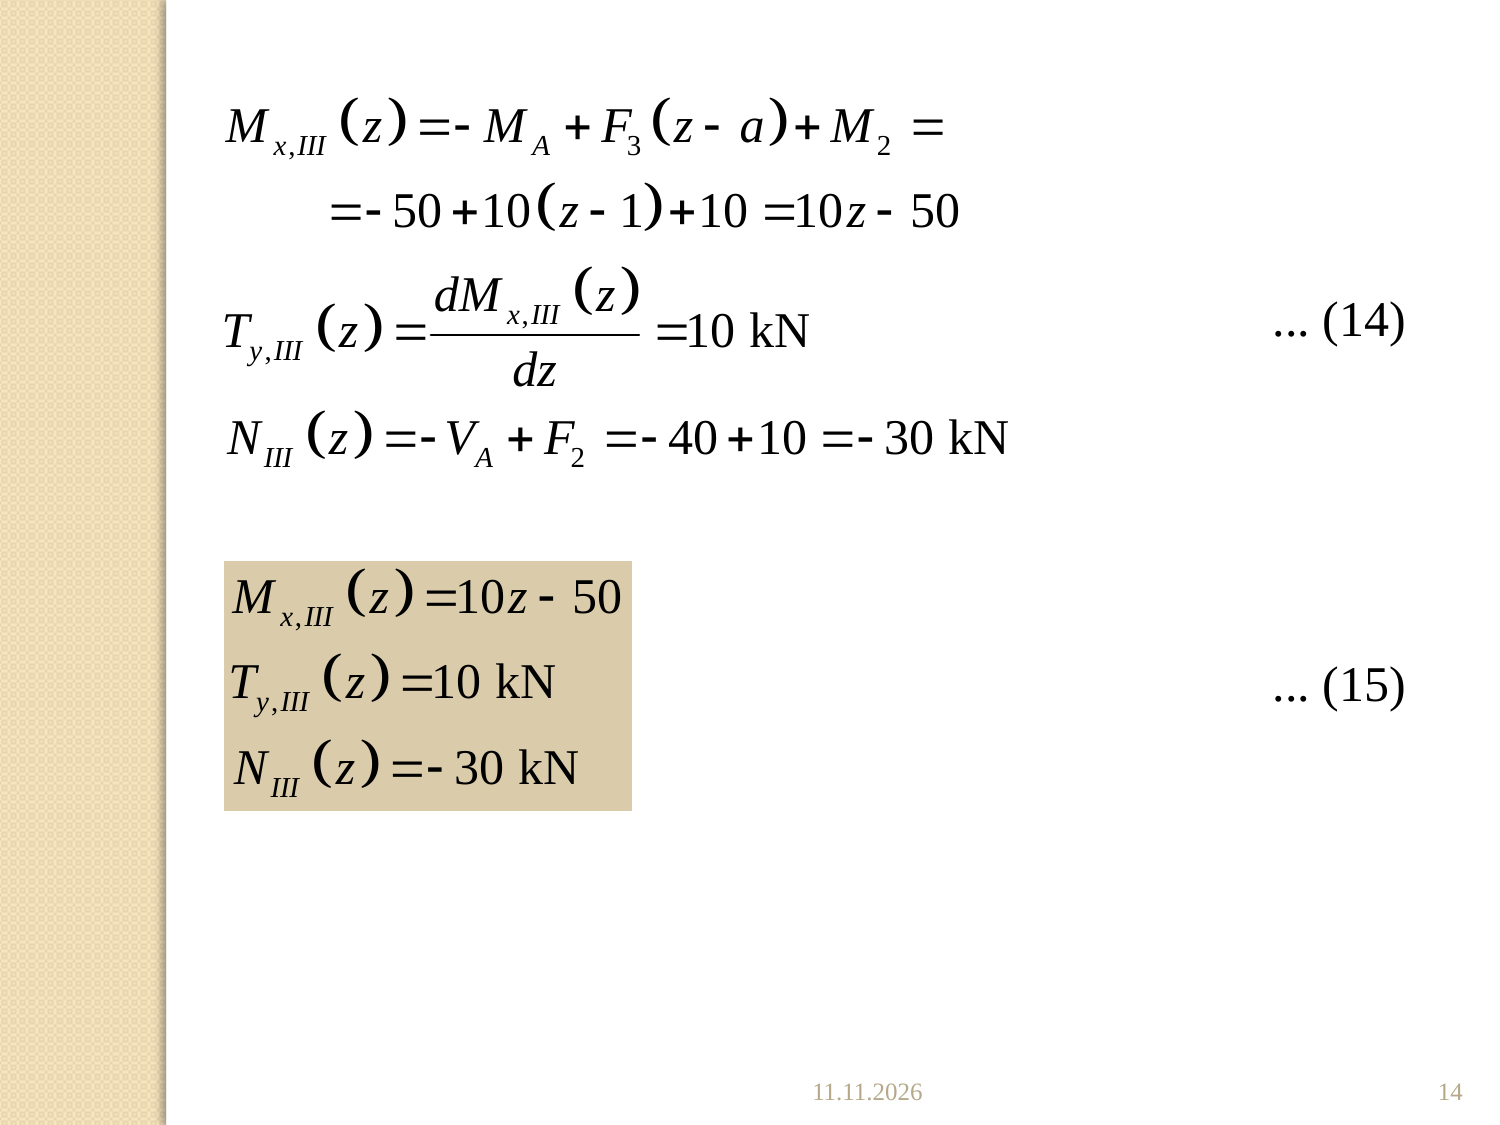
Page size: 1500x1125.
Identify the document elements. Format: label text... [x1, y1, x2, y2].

text_box ... (14) [1257, 278, 1422, 354]
slide_number 14 [1413, 1034, 1488, 1113]
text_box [216, 89, 1018, 482]
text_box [223, 560, 633, 811]
text_box ... (15) [1257, 644, 1422, 720]
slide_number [587, 1034, 938, 1113]
